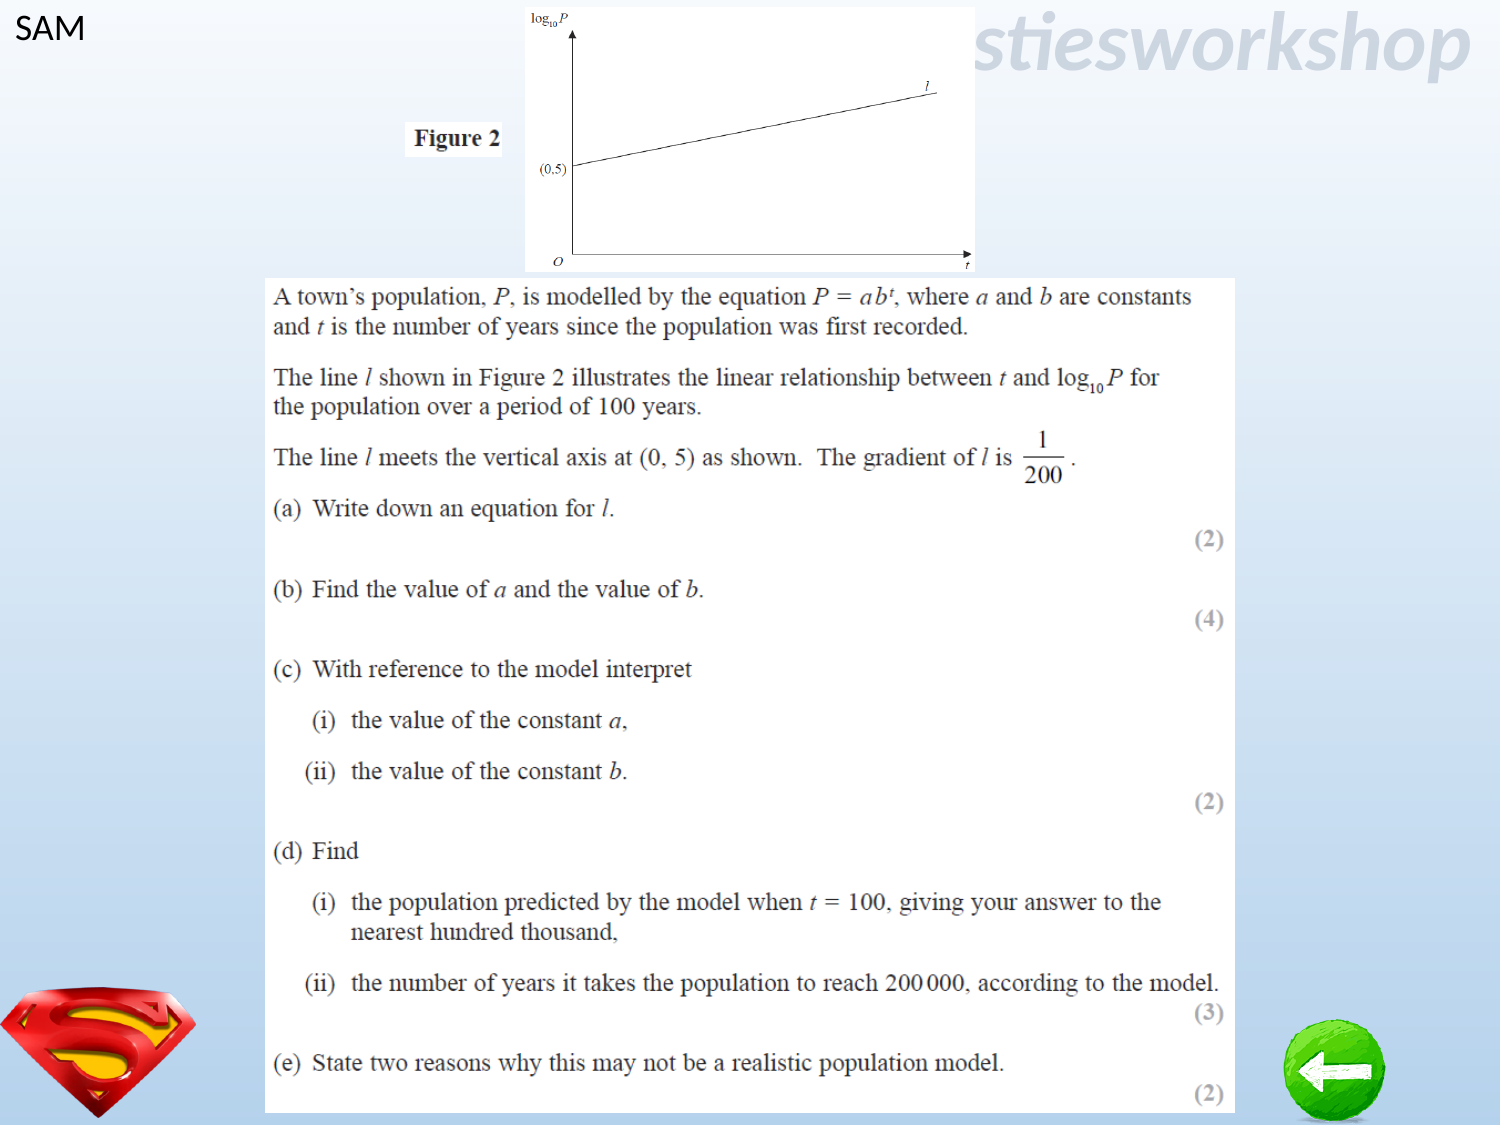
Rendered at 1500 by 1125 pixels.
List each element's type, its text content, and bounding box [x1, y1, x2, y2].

picture [405, 122, 502, 157]
text_box SAM [0, 0, 101, 56]
picture [525, 7, 975, 272]
picture [1281, 1019, 1387, 1125]
picture [265, 278, 1235, 1113]
picture [0, 987, 196, 1118]
